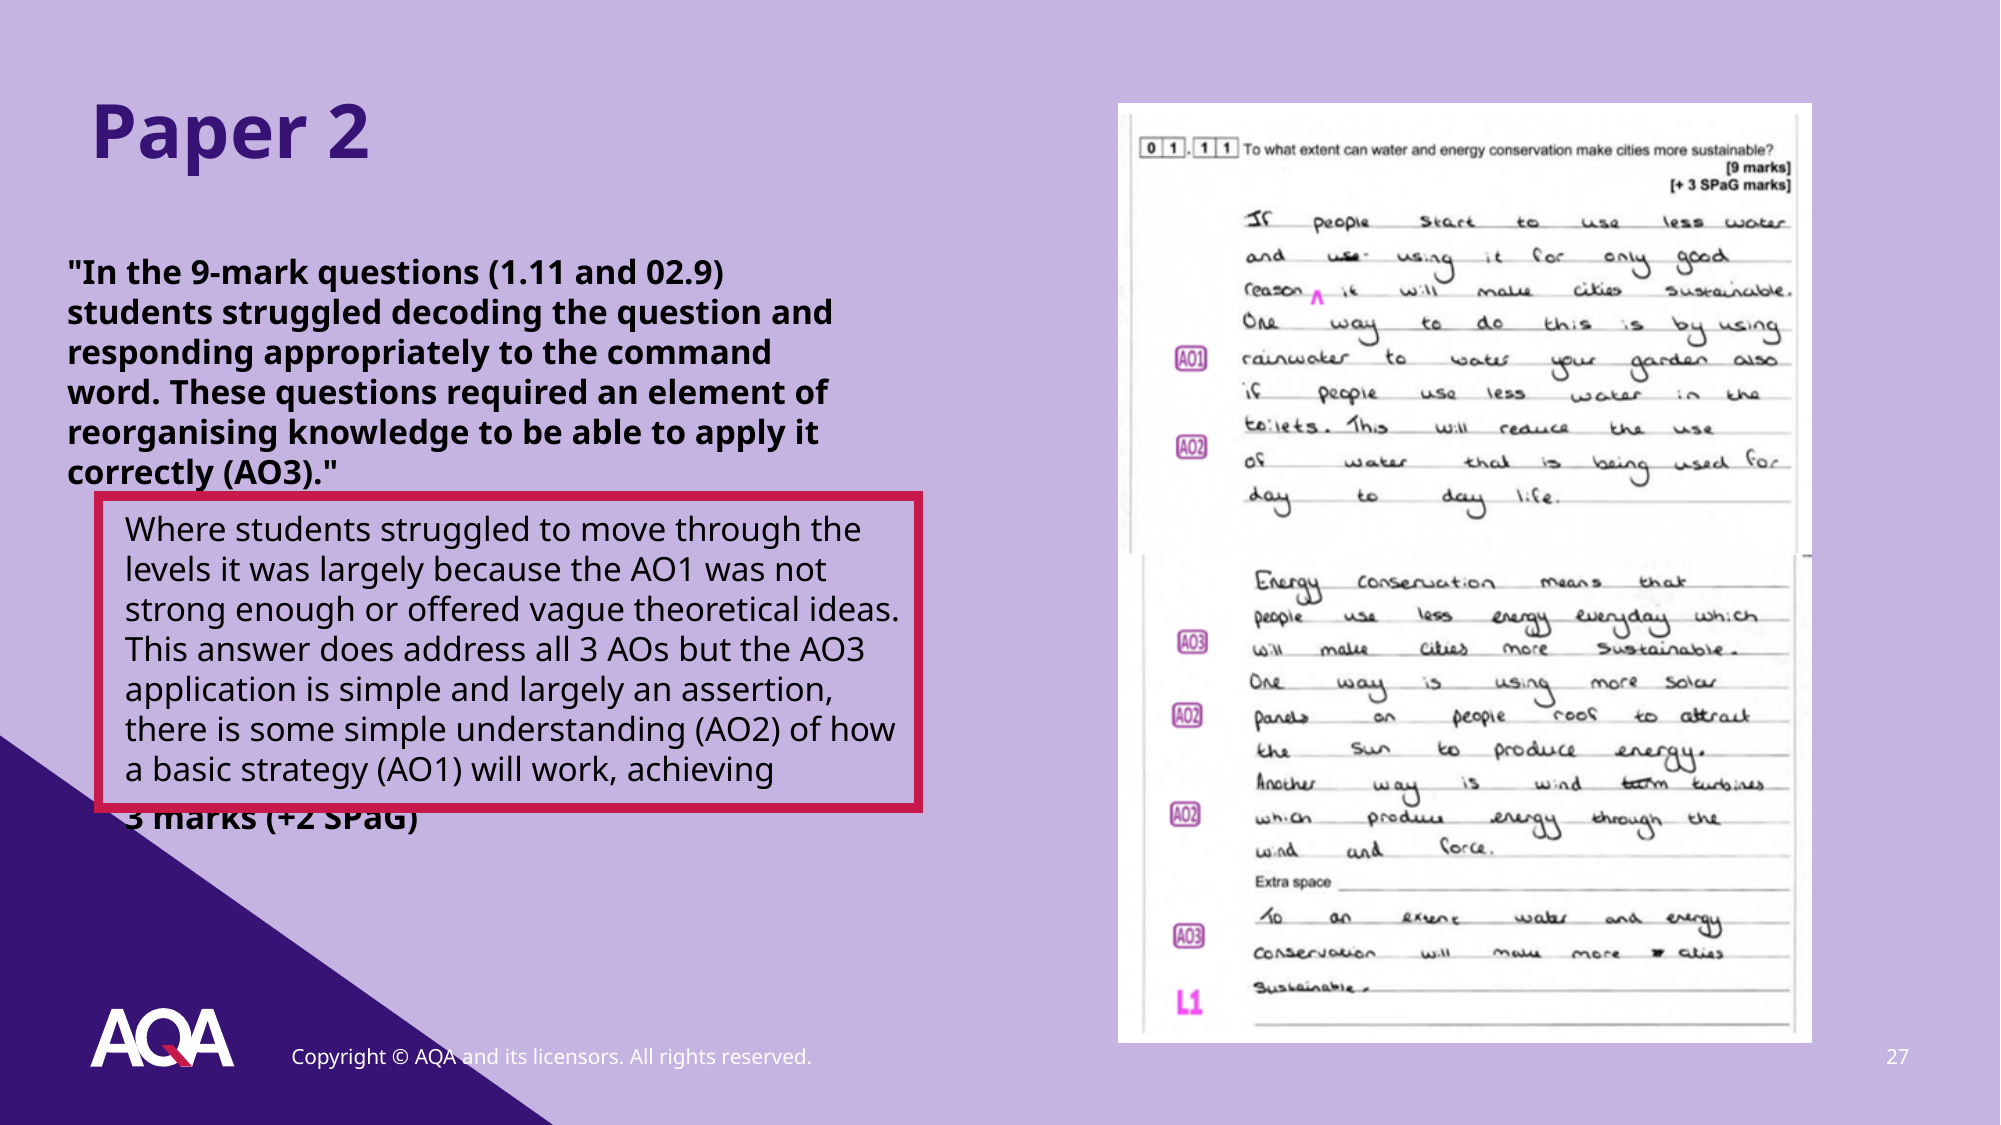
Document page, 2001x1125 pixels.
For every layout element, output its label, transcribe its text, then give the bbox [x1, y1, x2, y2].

list Paper 2 [90, 90, 604, 223]
picture [1118, 103, 1812, 1043]
text_box Where students struggled to move through the levels it was largely because the AO1 was not strong enough or offered vague theoretical ideas. This answer does address all 3 AOs but the AO3 application is simple and largely an assertion, there is some simple understanding (AO2) of how a basic strategy (AO1) will work, achieving 3 marks (+2 SPaG) [124, 809, 919, 837]
footer Copyright © AQA and its licensors. All rights reserved. [291, 1012, 1480, 1072]
slide_number 27 [1769, 1012, 1910, 1072]
text_box [98, 495, 920, 809]
text_box "In the 9-mark questions (1.11 and 02.9) students struggled decoding the question and responding appropriately to the command word. These questions required an element of reorganising knowledge to be able to apply it correctly (AO3)." [67, 251, 869, 491]
